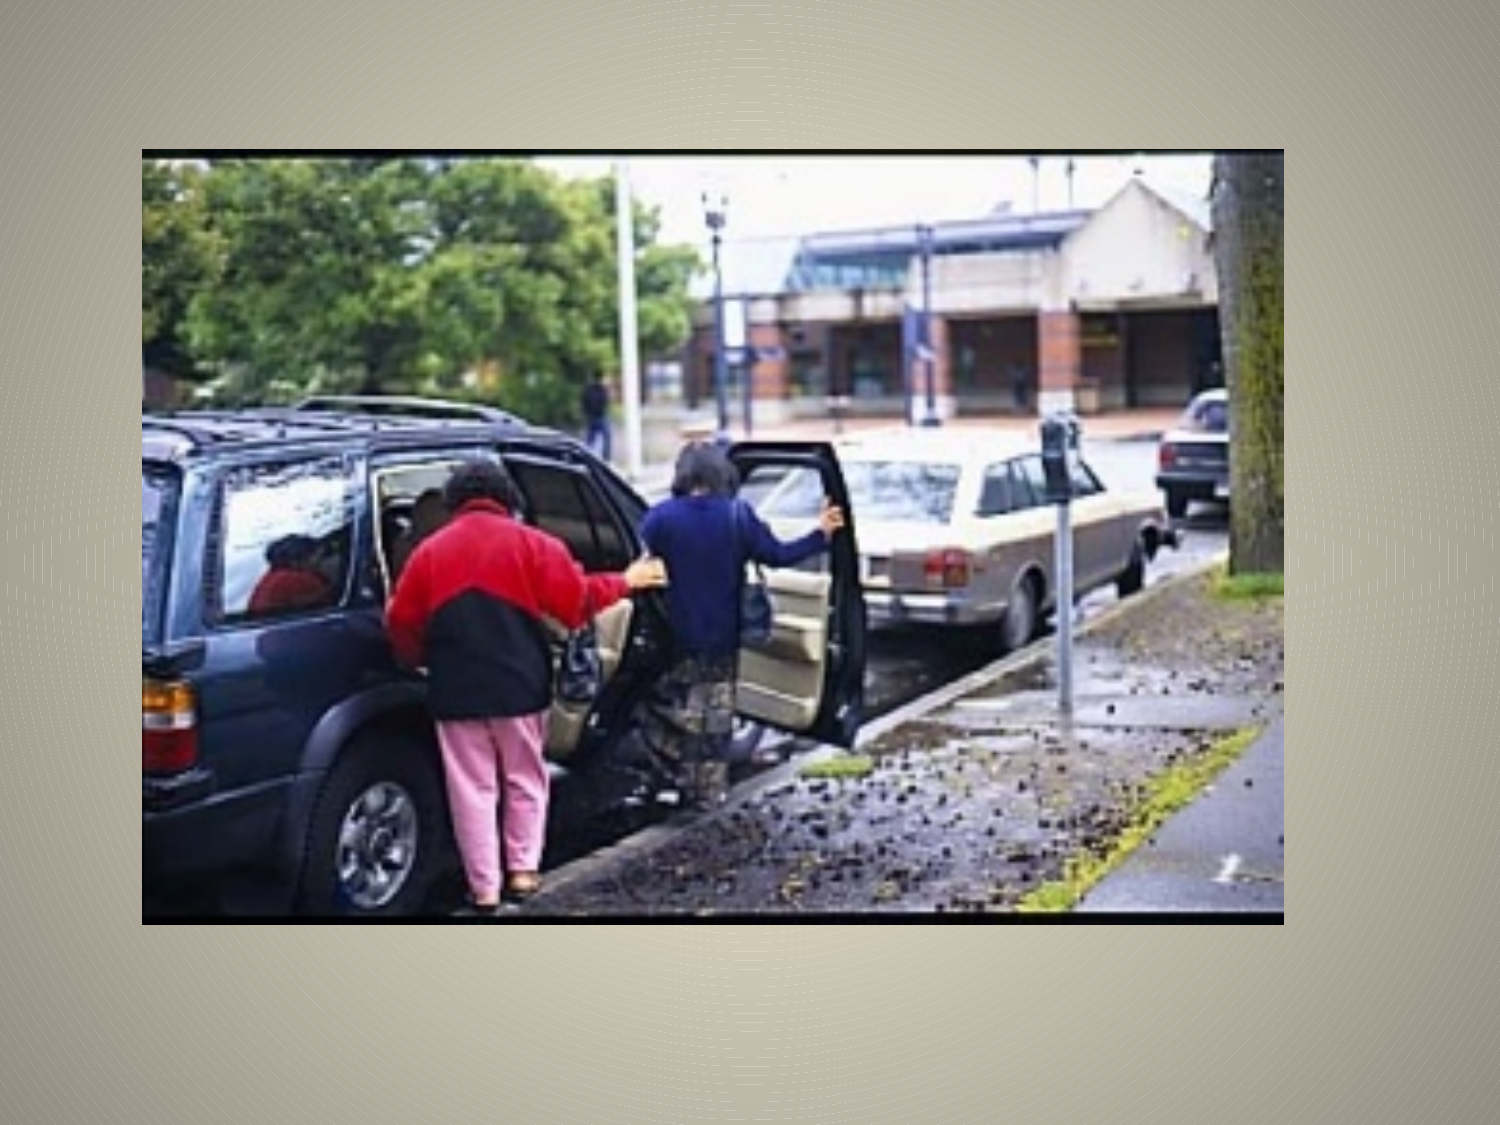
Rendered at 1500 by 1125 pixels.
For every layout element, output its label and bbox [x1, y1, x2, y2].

picture [142, 149, 1285, 926]
